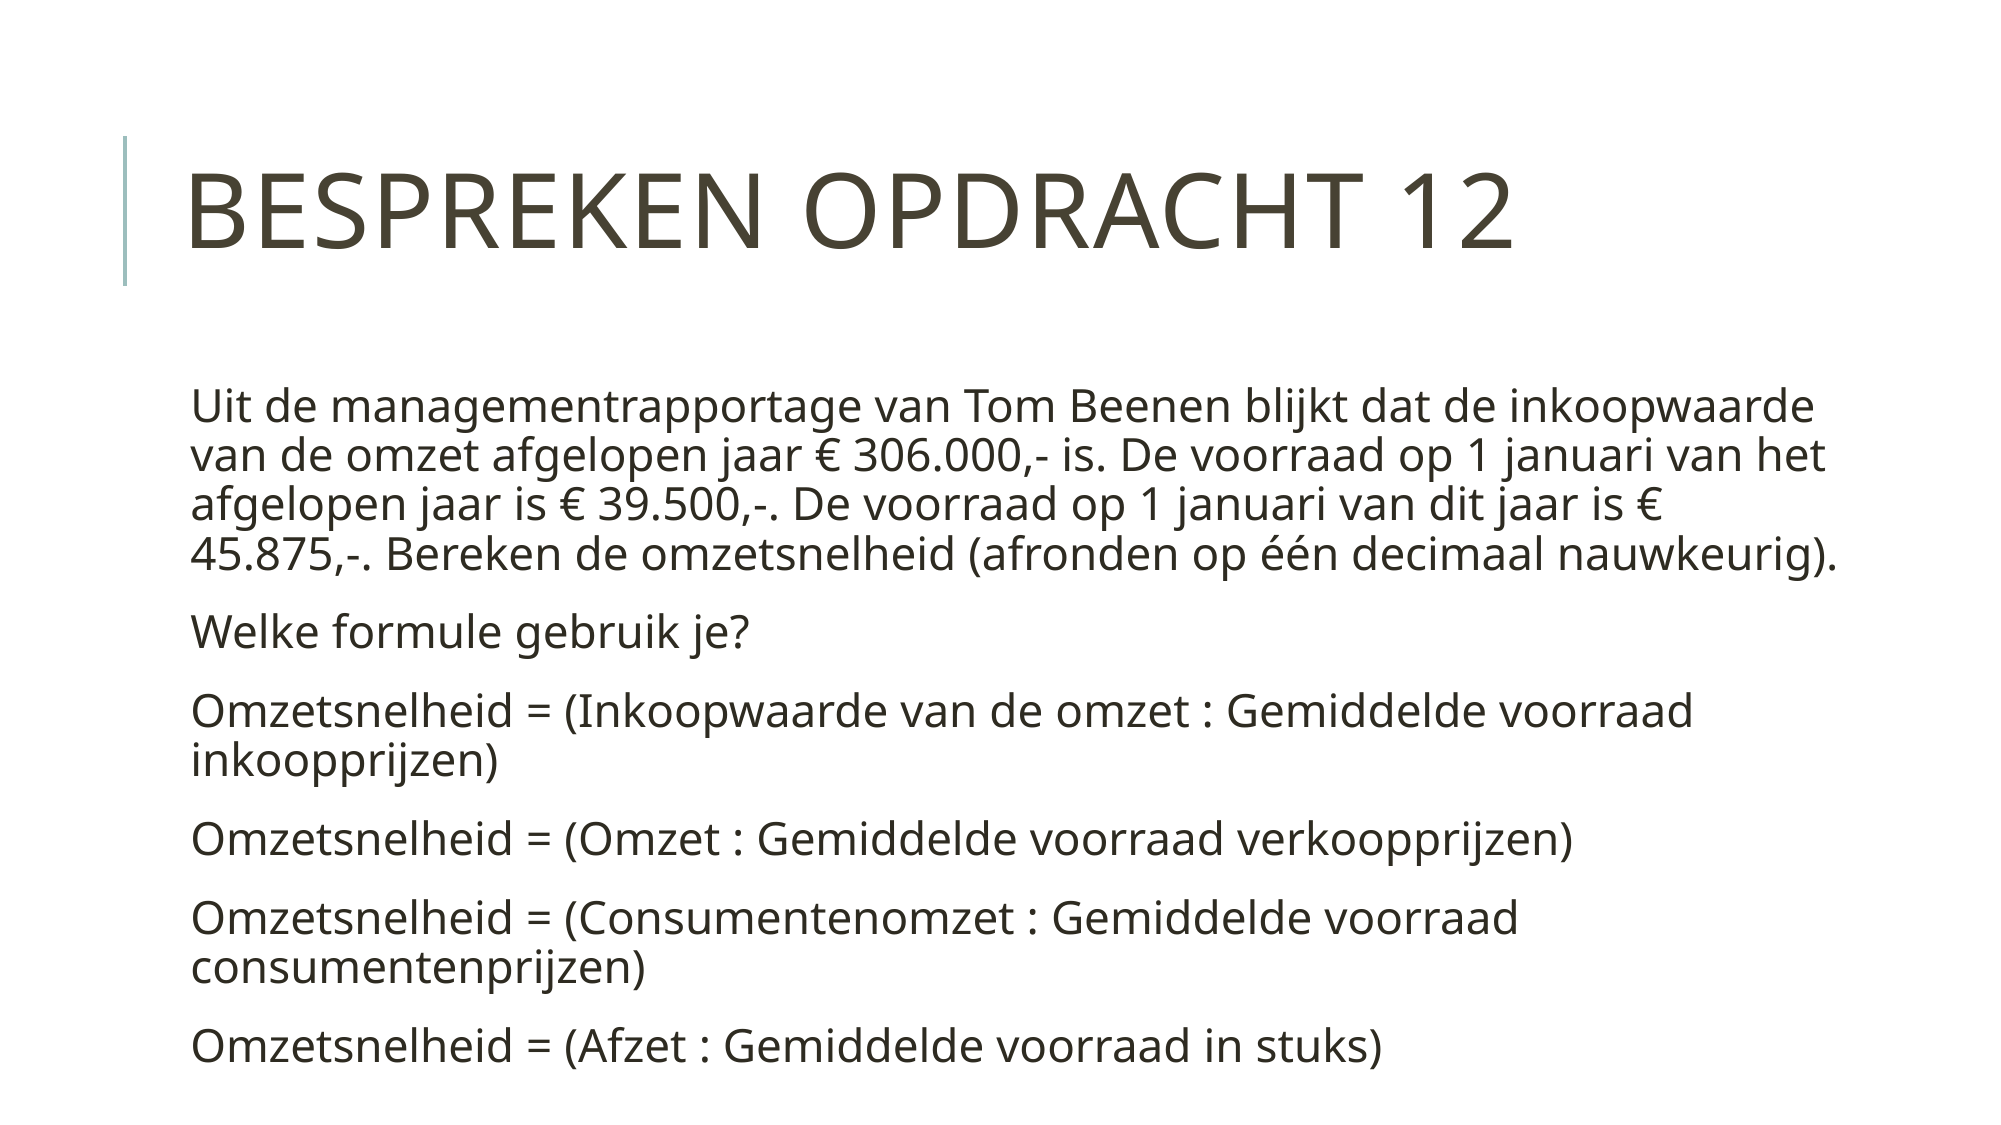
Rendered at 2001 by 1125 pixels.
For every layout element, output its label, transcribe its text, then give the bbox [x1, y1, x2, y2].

title Bespreken opdracht 12 [168, 96, 1763, 342]
list Uit de managementrapportage van Tom Beenen blijkt dat de inkoopwaarde van de omzet afgelopen jaar € 306.000,- is. De voorraad op 1 januari van het afgelopen jaar is € 39.500,-. De voorraad op 1 januari van dit jaar is € 45.875,-. Bereken de omzetsnelheid (afronden op één decimaal nauwkeurig). Welke formule gebruik je? Omzetsnelheid = (Inkoopwaarde van de omzet : Gemiddelde voorraad inkoopprijzen) Omzetsnelheid = (Omzet : Gemiddelde voorraad verkoopprijzen) Omzetsnelheid = (Consumentenomzet : Gemiddelde voorraad consumentenprijzen) Omzetsnelheid = (Afzet : Gemiddelde voorraad in stuks) [168, 375, 1865, 1035]
